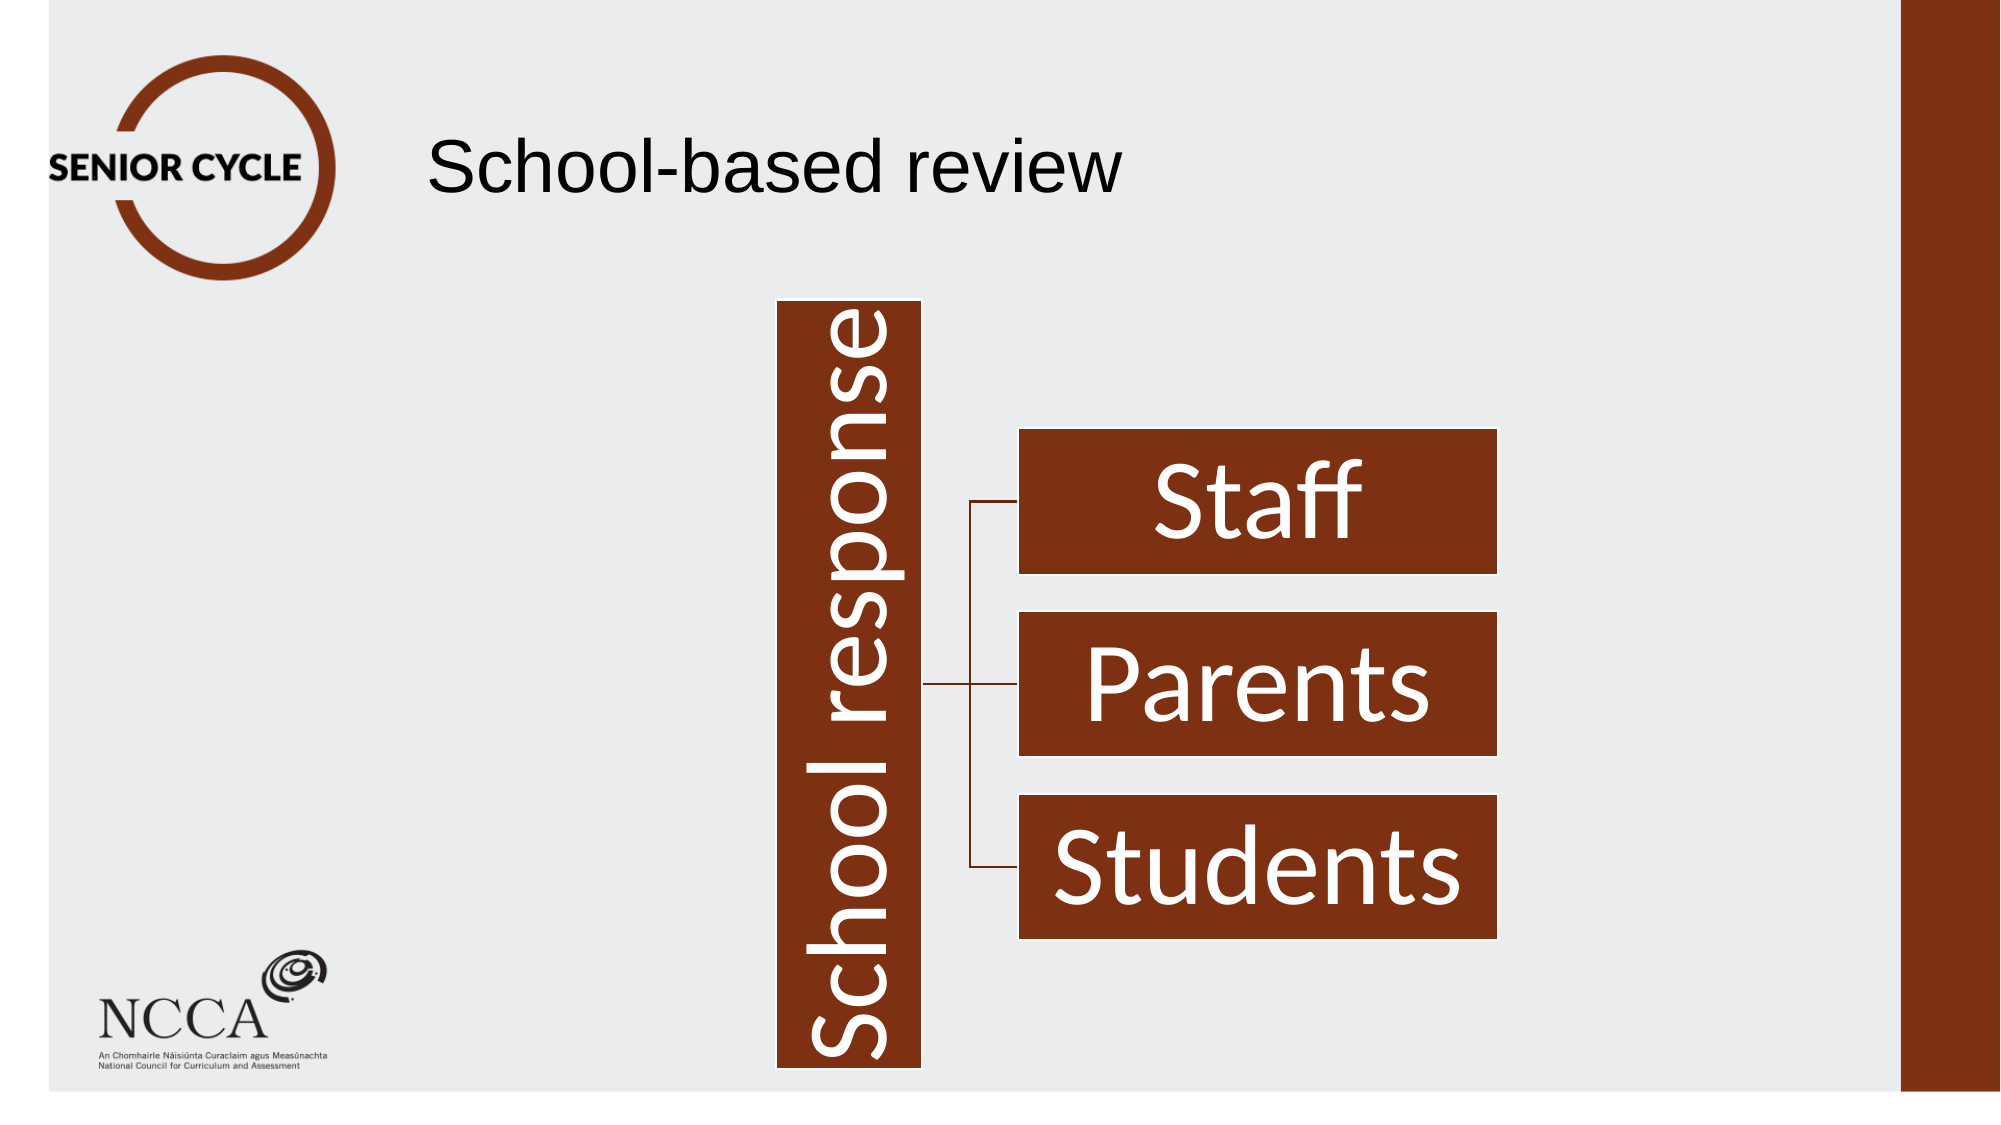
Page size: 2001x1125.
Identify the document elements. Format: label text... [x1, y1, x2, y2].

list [411, 299, 1863, 1070]
title School-based review [411, 59, 1863, 278]
picture [0, 0, 2001, 1125]
